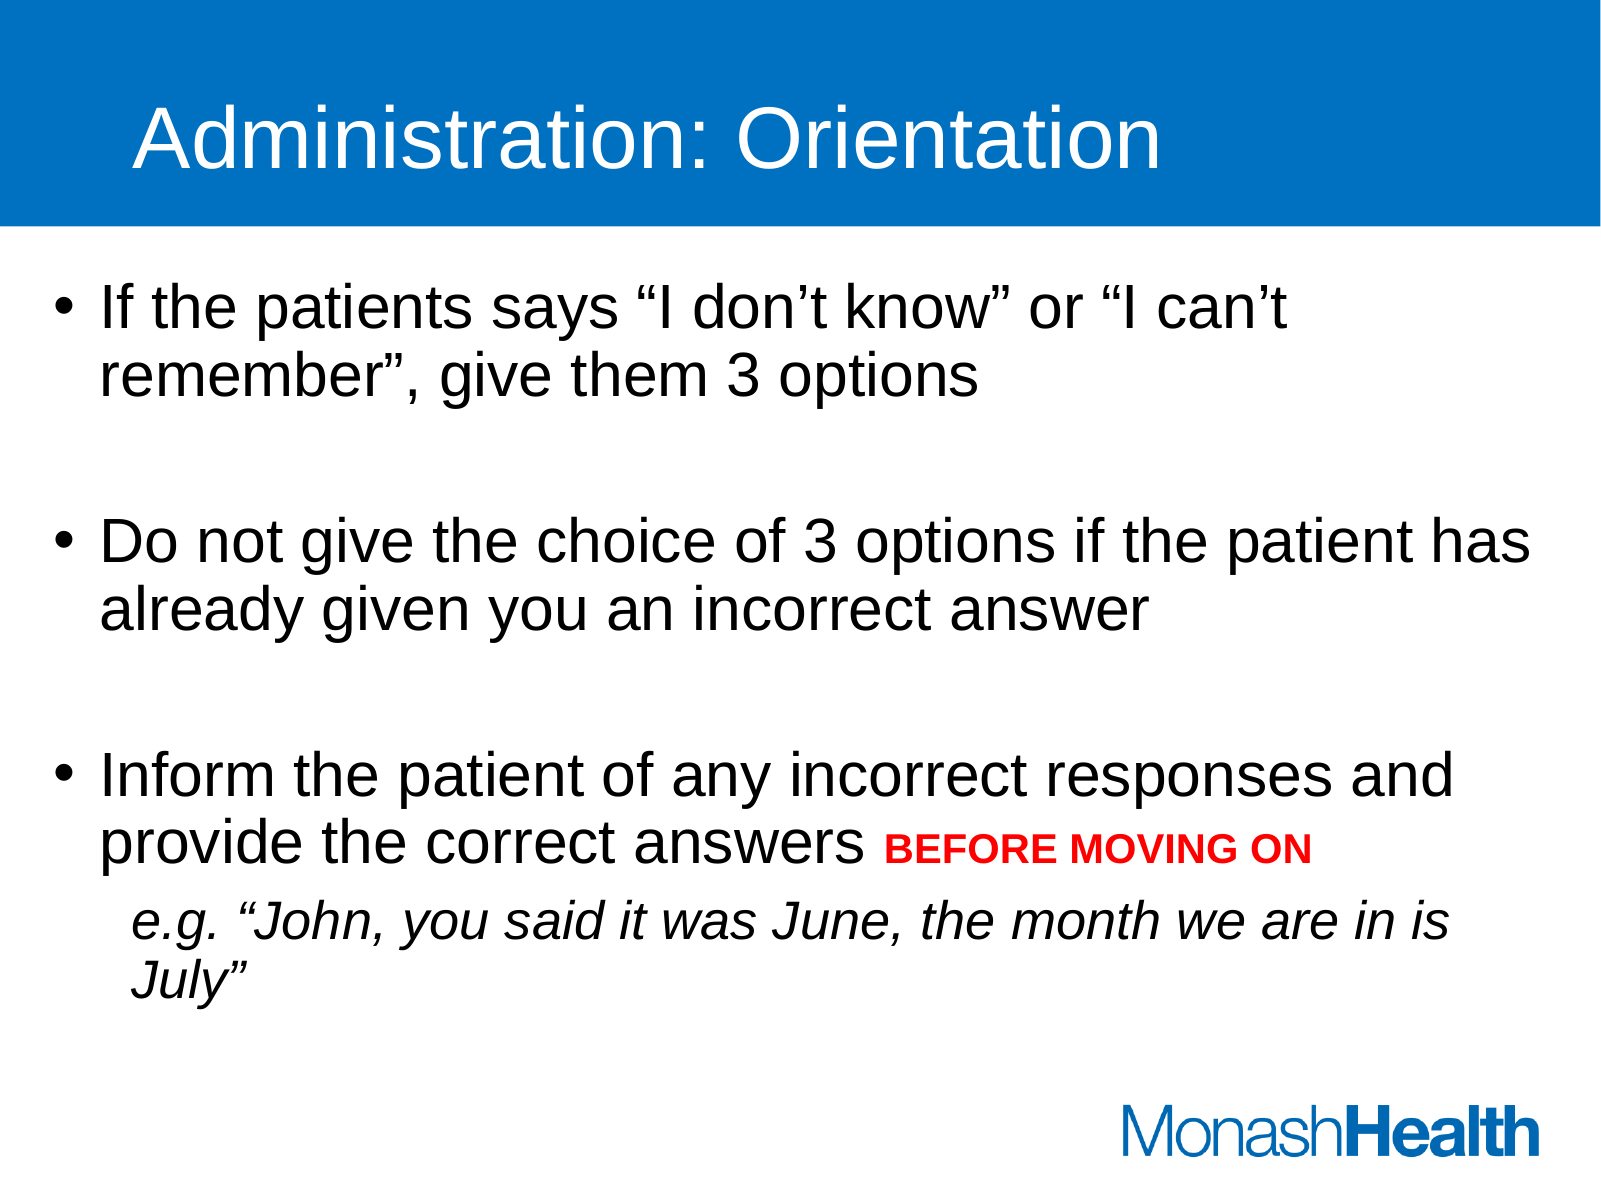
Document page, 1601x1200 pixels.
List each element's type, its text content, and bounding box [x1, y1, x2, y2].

list If the patients says “I don’t know” or “I can’t remember”, give them 3 options Do not give the choice of 3 options if the patient has already given you an incorrect answer Inform the patient of any incorrect responses and provide the correct answers BEFORE MOVING ON e.g. “John, you said it was June, the month we are in is July” [38, 269, 1563, 1061]
picture [1118, 1094, 1539, 1171]
title Administration: Orientation [0, 0, 1601, 227]
